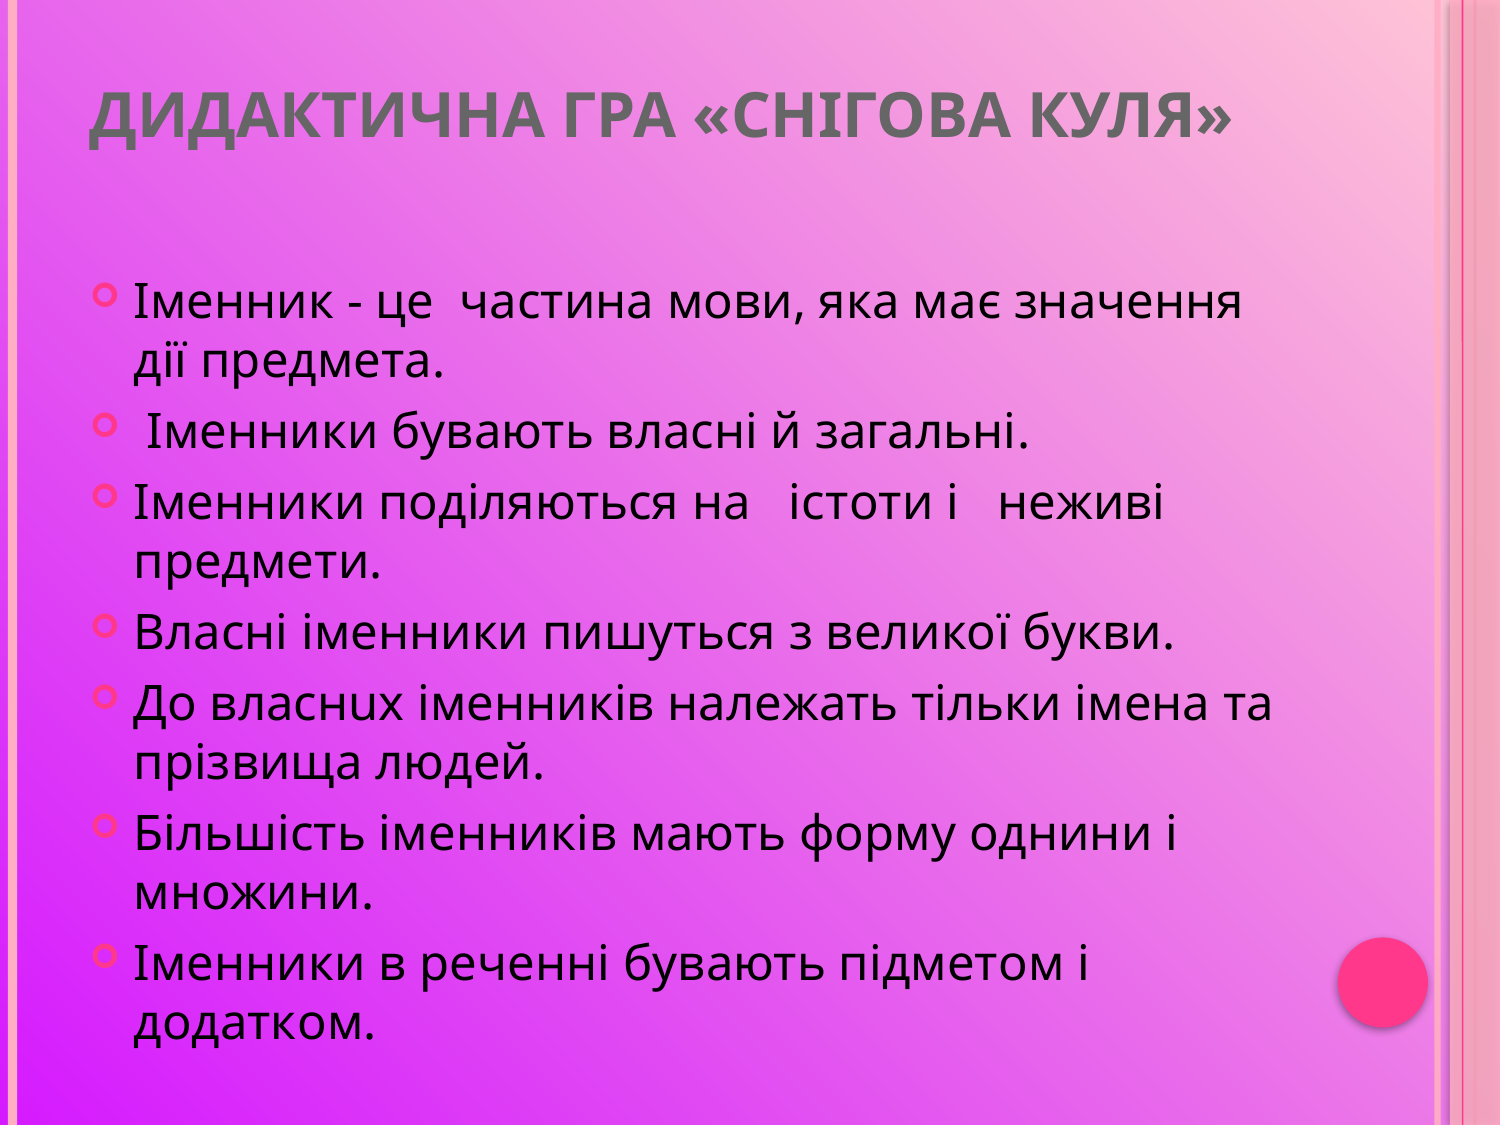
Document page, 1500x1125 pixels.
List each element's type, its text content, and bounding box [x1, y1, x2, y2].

title Дидактична гра «Снігова куля» [75, 45, 1300, 233]
list Імeнник - це частина мови, яка має значення дії предмета. Iменники бувають власнi й загальнi. Iменники подiляються на icтoти i неживі предмети. Власнi iменники пишуться з великої букви. До власнux iменникiв належать тiльки iмeнa та прiзвища людей. Бiльшiсть iменникiв мають форму однини i множини. Iменники в реченнi бувають пiдметом i додатком. [75, 262, 1300, 1062]
